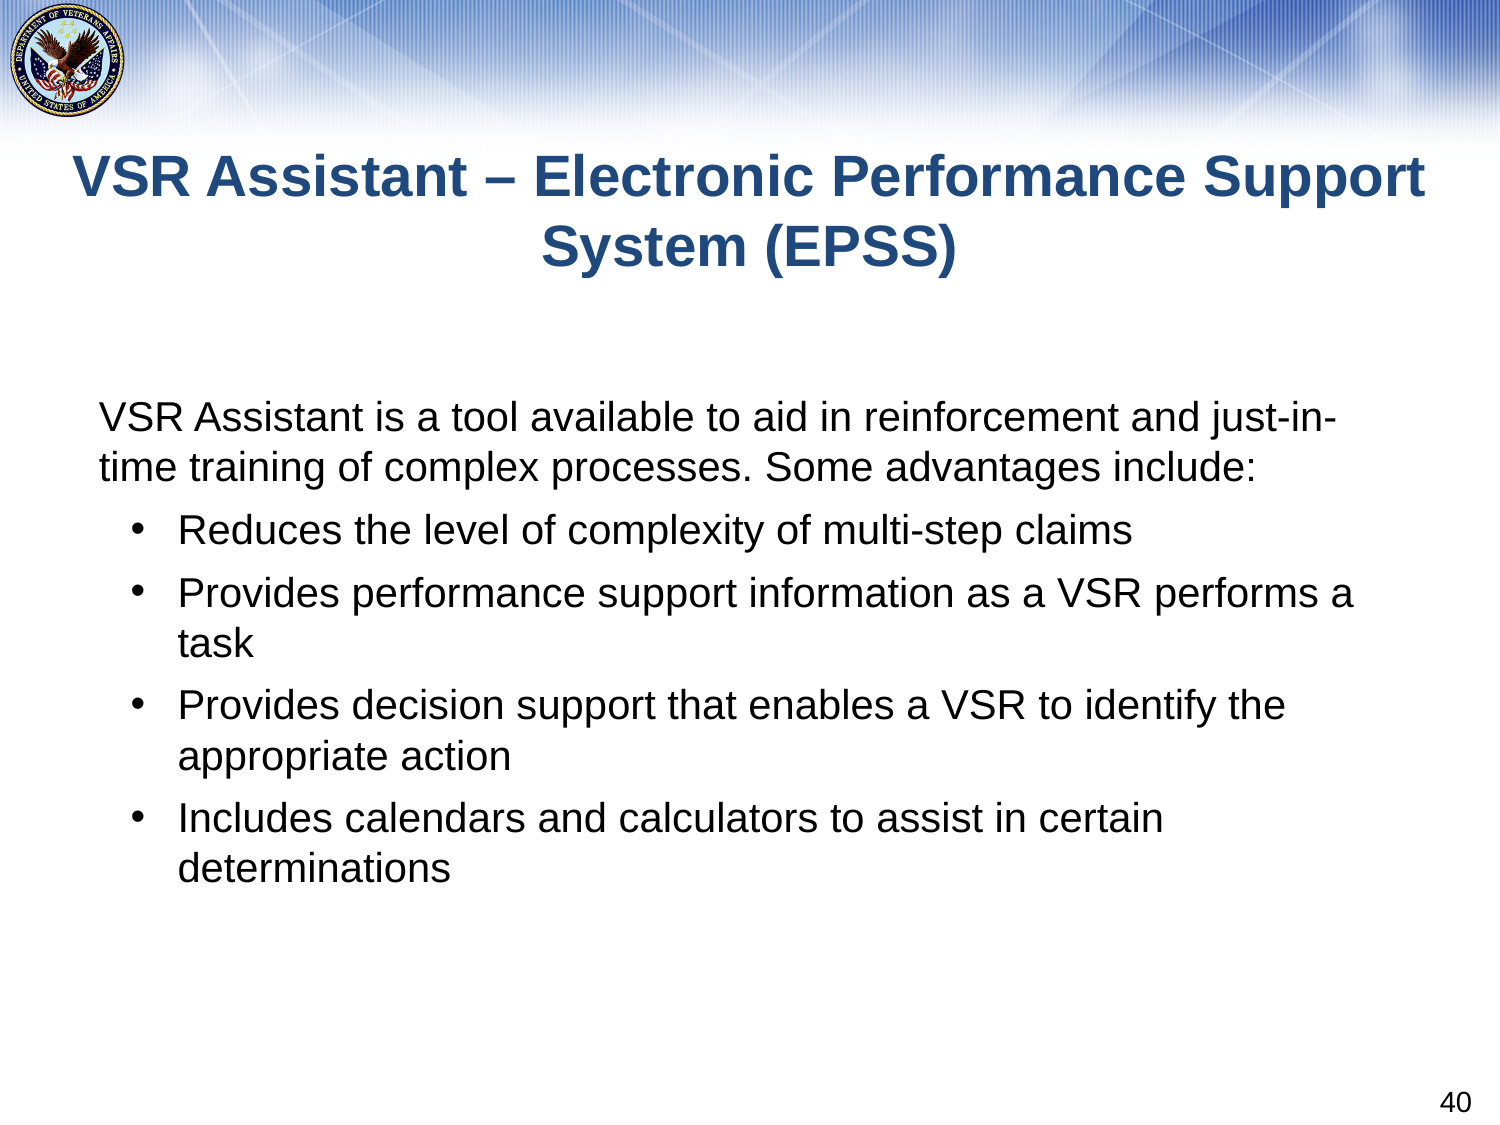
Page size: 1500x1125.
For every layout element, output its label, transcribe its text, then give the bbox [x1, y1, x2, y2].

list VSR Assistant is a tool available to aid in reinforcement and just-in-time training of complex processes. Some advantages include: Reduces the level of complexity of multi-step claims Provides performance support information as a VSR performs a task Provides decision support that enables a VSR to identify the appropriate action Includes calendars and calculators to assist in certain determinations [84, 320, 1420, 995]
slide_number 40 [1136, 1083, 1487, 1125]
picture [0, 0, 1500, 130]
picture [0, 309, 1500, 1062]
title VSR Assistant – Electronic Performance Support System (EPSS) [0, 130, 1500, 309]
